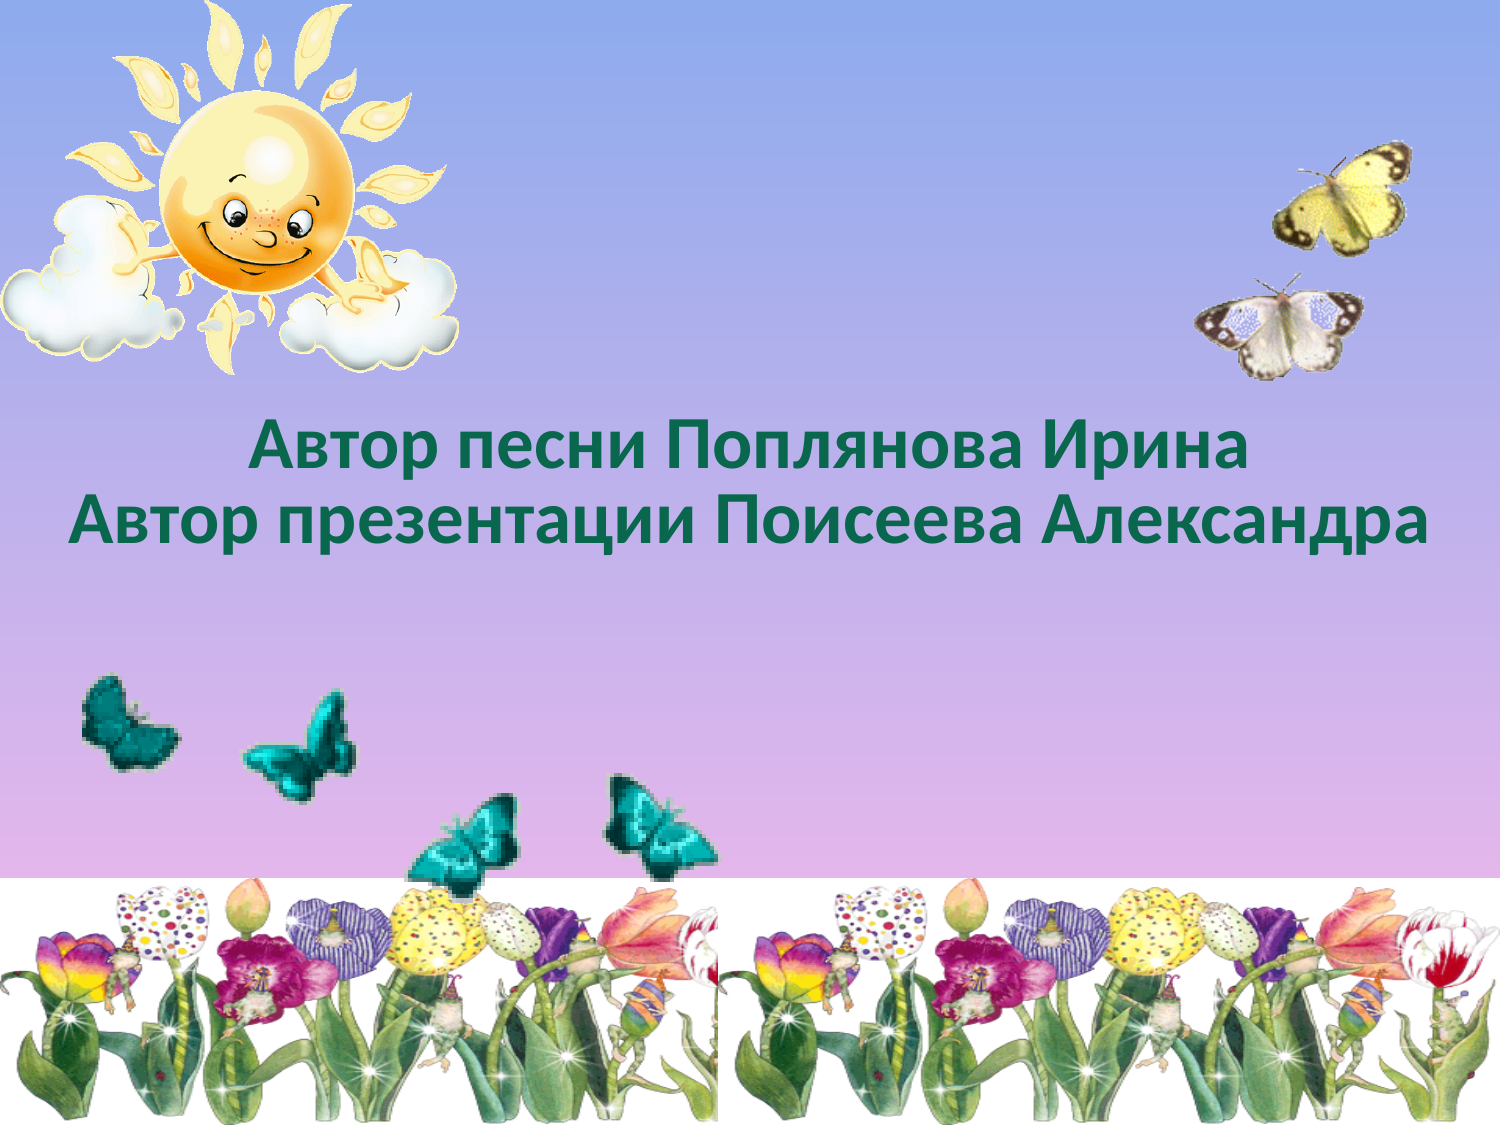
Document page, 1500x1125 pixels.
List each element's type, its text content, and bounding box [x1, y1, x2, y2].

title Автор песни Поплянова Ирина Автор презентации Поисеева Александра [0, 0, 1500, 878]
picture [1159, 128, 1451, 394]
picture [0, 0, 459, 376]
picture [0, 644, 1500, 1125]
